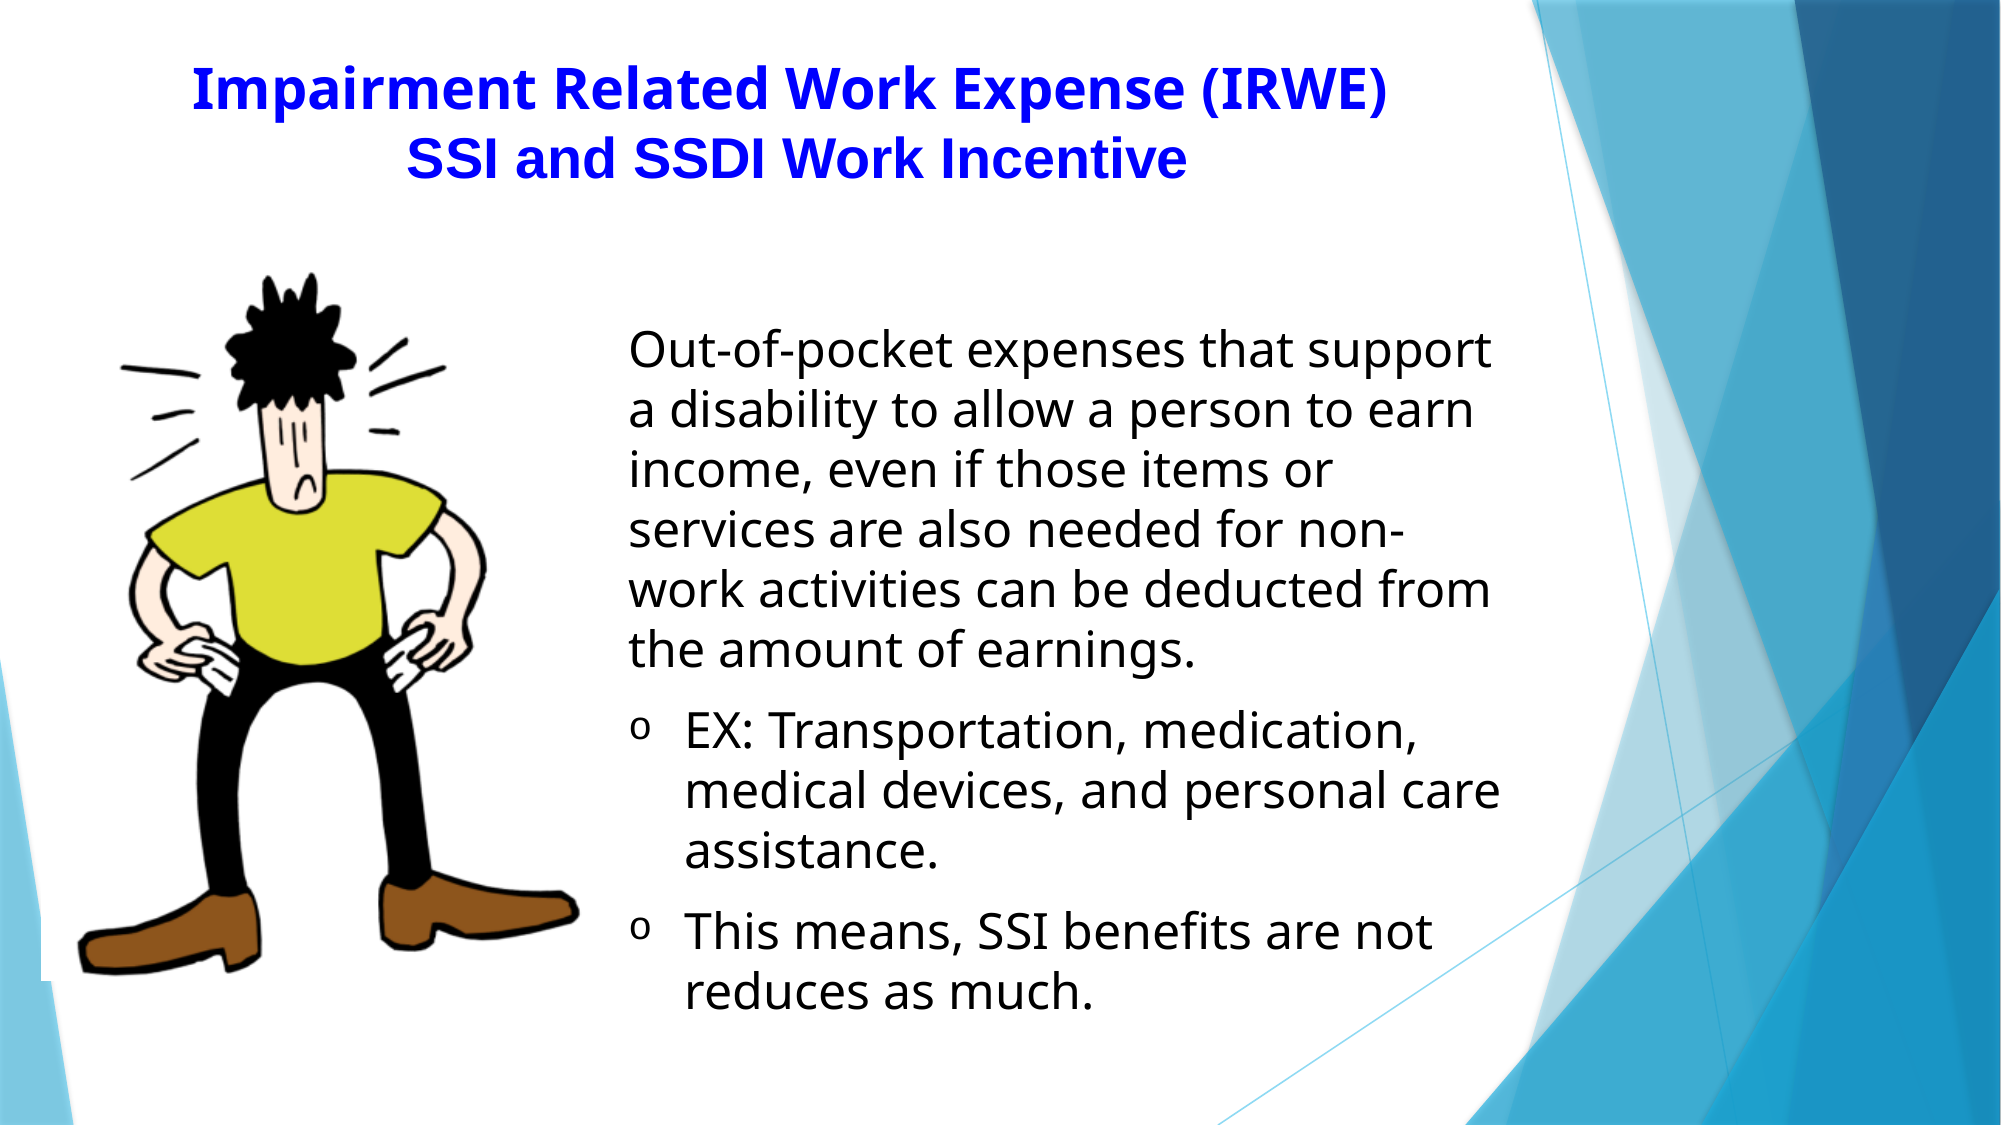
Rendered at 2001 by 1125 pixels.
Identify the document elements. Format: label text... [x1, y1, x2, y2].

list Out-of-pocket expenses that support a disability to allow a person to earn income, even if those items or services are also needed for non-work activities can be deducted from the amount of earnings. EX: Transportation, medication, medical devices, and personal care assistance. This means, SSI benefits are not reduces as much. [613, 310, 1529, 1105]
picture [41, 260, 584, 981]
title Impairment Related Work Expense (IRWE) SSI and SSDI Work Incentive [41, 44, 1554, 198]
